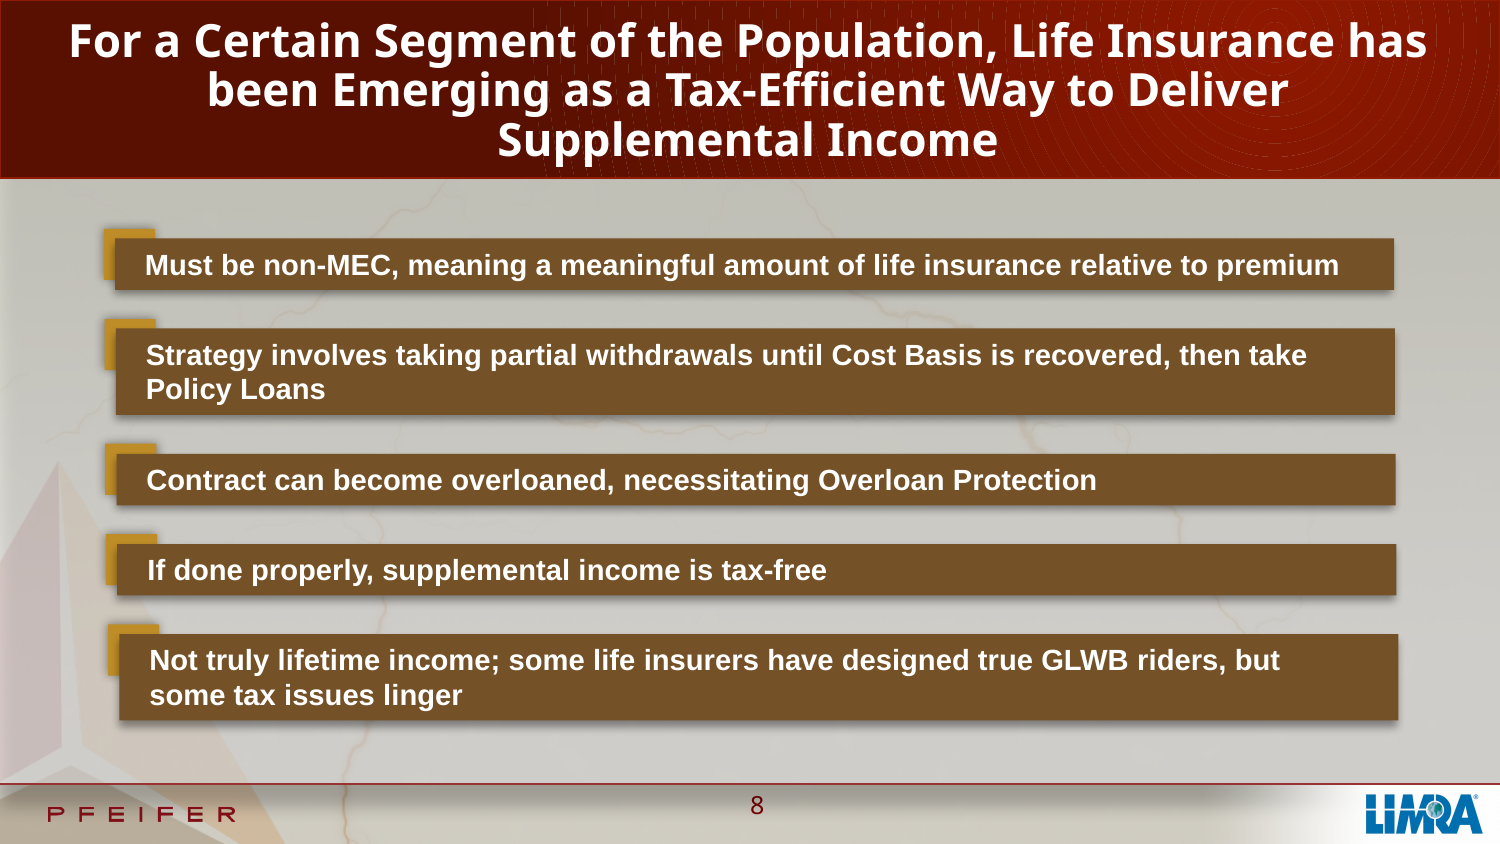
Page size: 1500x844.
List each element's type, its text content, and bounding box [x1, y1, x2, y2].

text_box If done properly, supplemental income is tax-free [116, 543, 1397, 596]
text_box Not truly lifetime income; some life insurers have designed true GLWB riders, but some tax issues linger [118, 633, 1400, 722]
text_box Contract can become overloaned, necessitating Overloan Protection [115, 453, 1397, 506]
text_box [103, 318, 157, 371]
text_box [107, 623, 160, 677]
text_box [104, 443, 157, 496]
title For a Certain Segment of the Population, Life Insurance has been Emerging as a Tax-Efficient Way to Deliver Supplemental Income [32, 7, 1465, 177]
text_box Strategy involves taking partial withdrawals until Cost Basis is recovered, then take Policy Loans [115, 327, 1396, 416]
text_box [105, 533, 158, 586]
text_box [103, 228, 156, 281]
text_box Must be non-MEC, meaning a meaningful amount of life insurance relative to premium [114, 237, 1395, 291]
picture [0, 785, 1500, 844]
